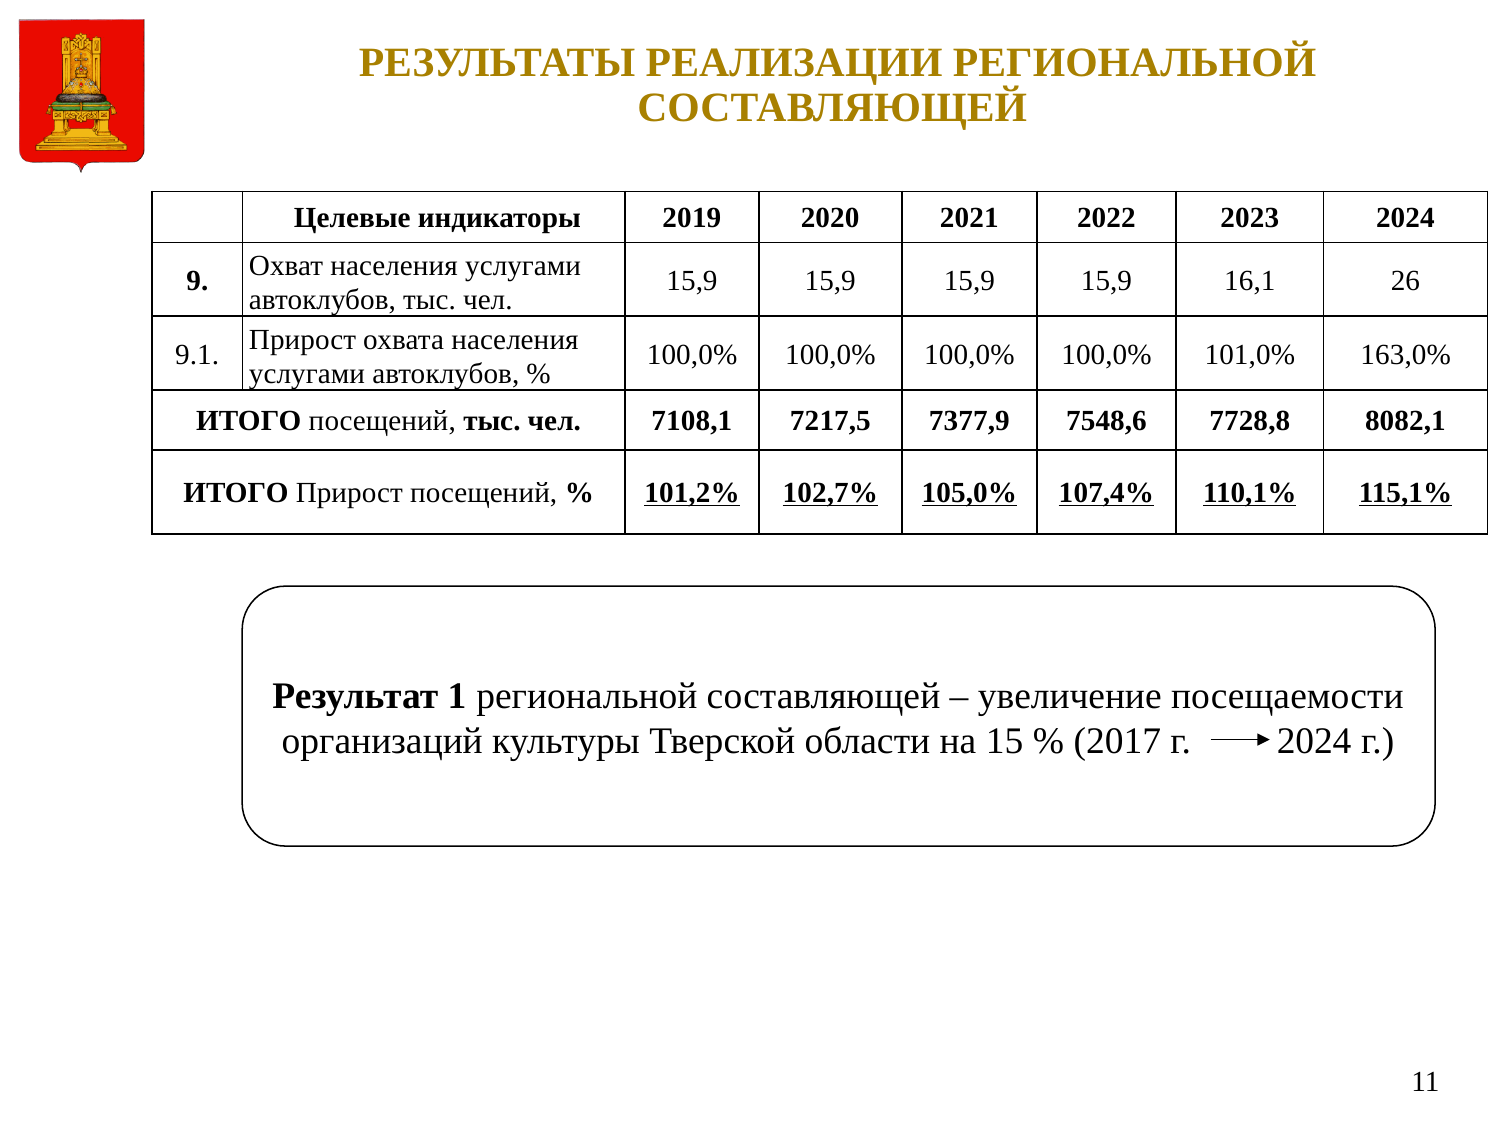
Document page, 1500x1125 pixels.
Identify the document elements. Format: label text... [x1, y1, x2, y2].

table_cell 9. [153, 243, 242, 315]
table_cell 7377,9 [903, 391, 1036, 449]
table_cell 100,0% [760, 317, 901, 389]
text_box РЕЗУЛЬТАТЫ РЕАЛИЗАЦИИ РЕГИОНАЛЬНОЙ СОСТАВЛЯЮЩЕЙ [265, 33, 1410, 104]
table_cell 110,1% [1177, 451, 1323, 533]
table_cell 7548,6 [1038, 391, 1175, 449]
slide_number 11 [1104, 1059, 1455, 1101]
table_cell 15,9 [903, 243, 1036, 315]
table_header 2023 [1177, 192, 1323, 242]
table_cell ИТОГО Прирост посещений, % [153, 451, 624, 533]
table_cell 8082,1 [1324, 391, 1487, 449]
table_cell 26 [1324, 243, 1487, 315]
table_header [153, 192, 242, 242]
text_box Результат 1 региональной составляющей – увеличение посещаемости организаций культуры Тверской области на 15 % (2017 г. 2024 г.) [240, 584, 1438, 849]
table_cell 115,1% [1324, 451, 1487, 533]
table_cell 7108,1 [626, 391, 758, 449]
table_cell 105,0% [903, 451, 1036, 533]
table_cell 7728,8 [1177, 391, 1323, 449]
table_header Целевые индикаторы [243, 192, 624, 242]
table_cell 101,0% [1177, 317, 1323, 389]
table_cell 16,1 [1177, 243, 1323, 315]
table_cell 9.1. [153, 317, 242, 389]
table_cell 7217,5 [760, 391, 901, 449]
table_header 2021 [903, 192, 1036, 242]
table_cell 102,7% [760, 451, 901, 533]
picture [15, 11, 153, 181]
table_cell 15,9 [760, 243, 901, 315]
table_header 2019 [626, 192, 758, 242]
table_cell 107,4% [1038, 451, 1175, 533]
table_cell Прирост охвата населения услугами автоклубов, % [243, 317, 624, 389]
table_cell 15,9 [1038, 243, 1175, 315]
table_cell 100,0% [626, 317, 758, 389]
table_header 2022 [1038, 192, 1175, 242]
table_cell ИТОГО посещений, тыс. чел. [153, 391, 624, 449]
table_cell Охват населения услугами автоклубов, тыс. чел. [243, 243, 624, 315]
table_cell 100,0% [903, 317, 1036, 389]
table_cell 100,0% [1038, 317, 1175, 389]
table_header 2020 [760, 192, 901, 242]
table_cell 101,2% [626, 451, 758, 533]
table_header 2024 [1324, 192, 1487, 242]
table_cell 163,0% [1324, 317, 1487, 389]
table_cell 15,9 [626, 243, 758, 315]
